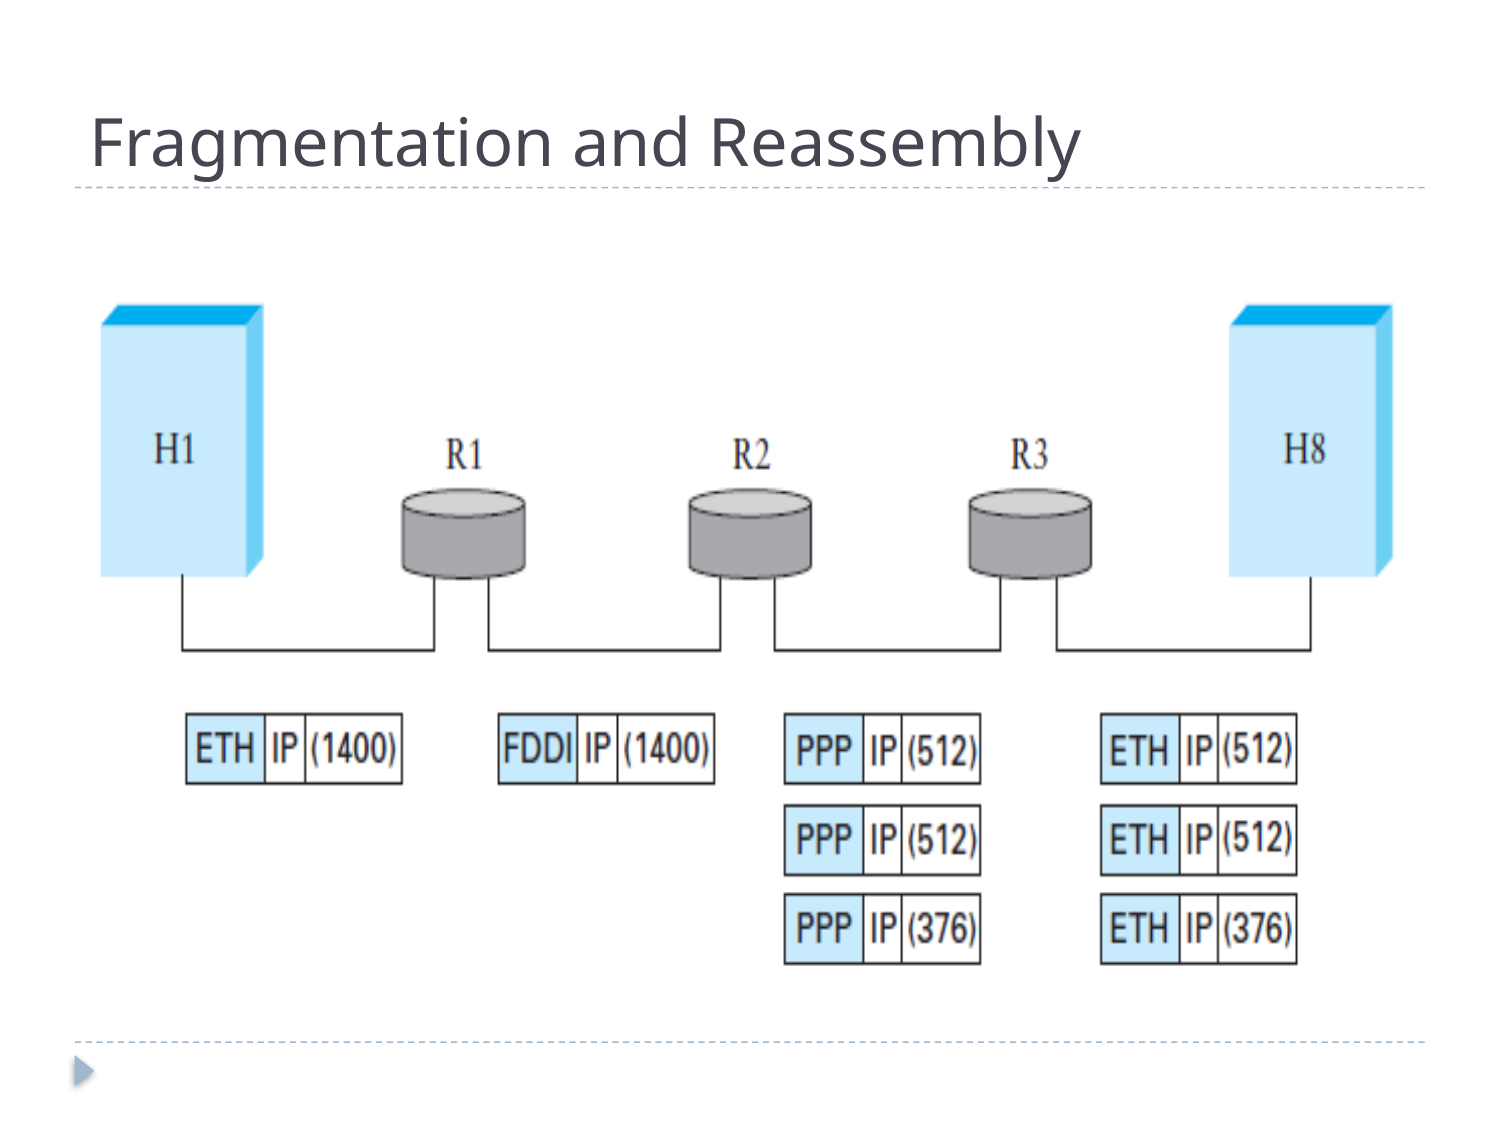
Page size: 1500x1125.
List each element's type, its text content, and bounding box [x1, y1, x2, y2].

title Fragmentation and Reassembly [75, 24, 1425, 188]
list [74, 262, 1426, 1013]
